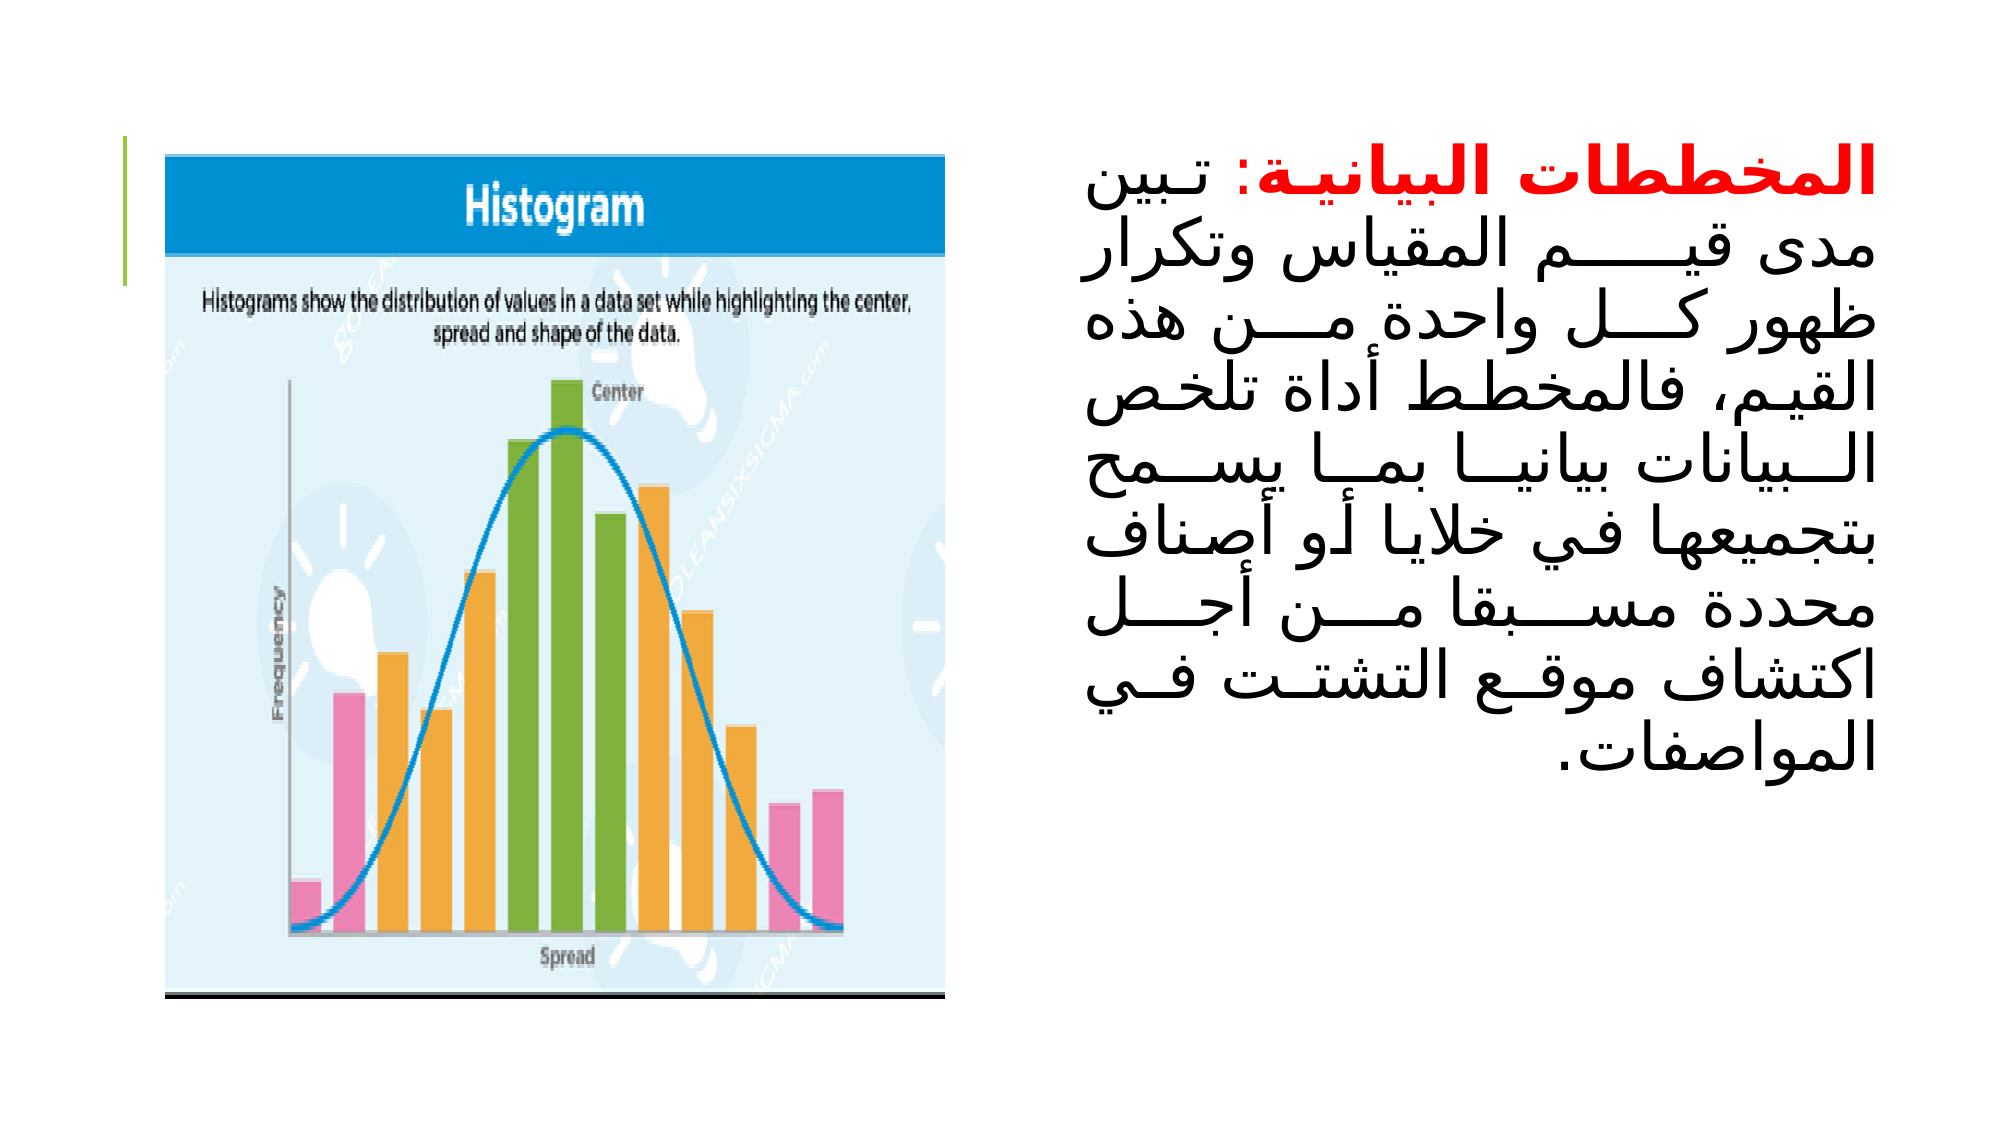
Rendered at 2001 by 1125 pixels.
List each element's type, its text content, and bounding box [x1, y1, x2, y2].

list المخططات البيانية: تبين مدى قيم المقياس وتكرار ظهور كل واحدة من هذه القيم، فالمخطط أداة تلخص البيانات بيانيا بما يسمح بتجميعها في خلايا أو أصناف محددة مسبقا من أجل اكتشاف موقع التشتت في المواصفات. [1076, 129, 1888, 1035]
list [164, 154, 946, 1000]
